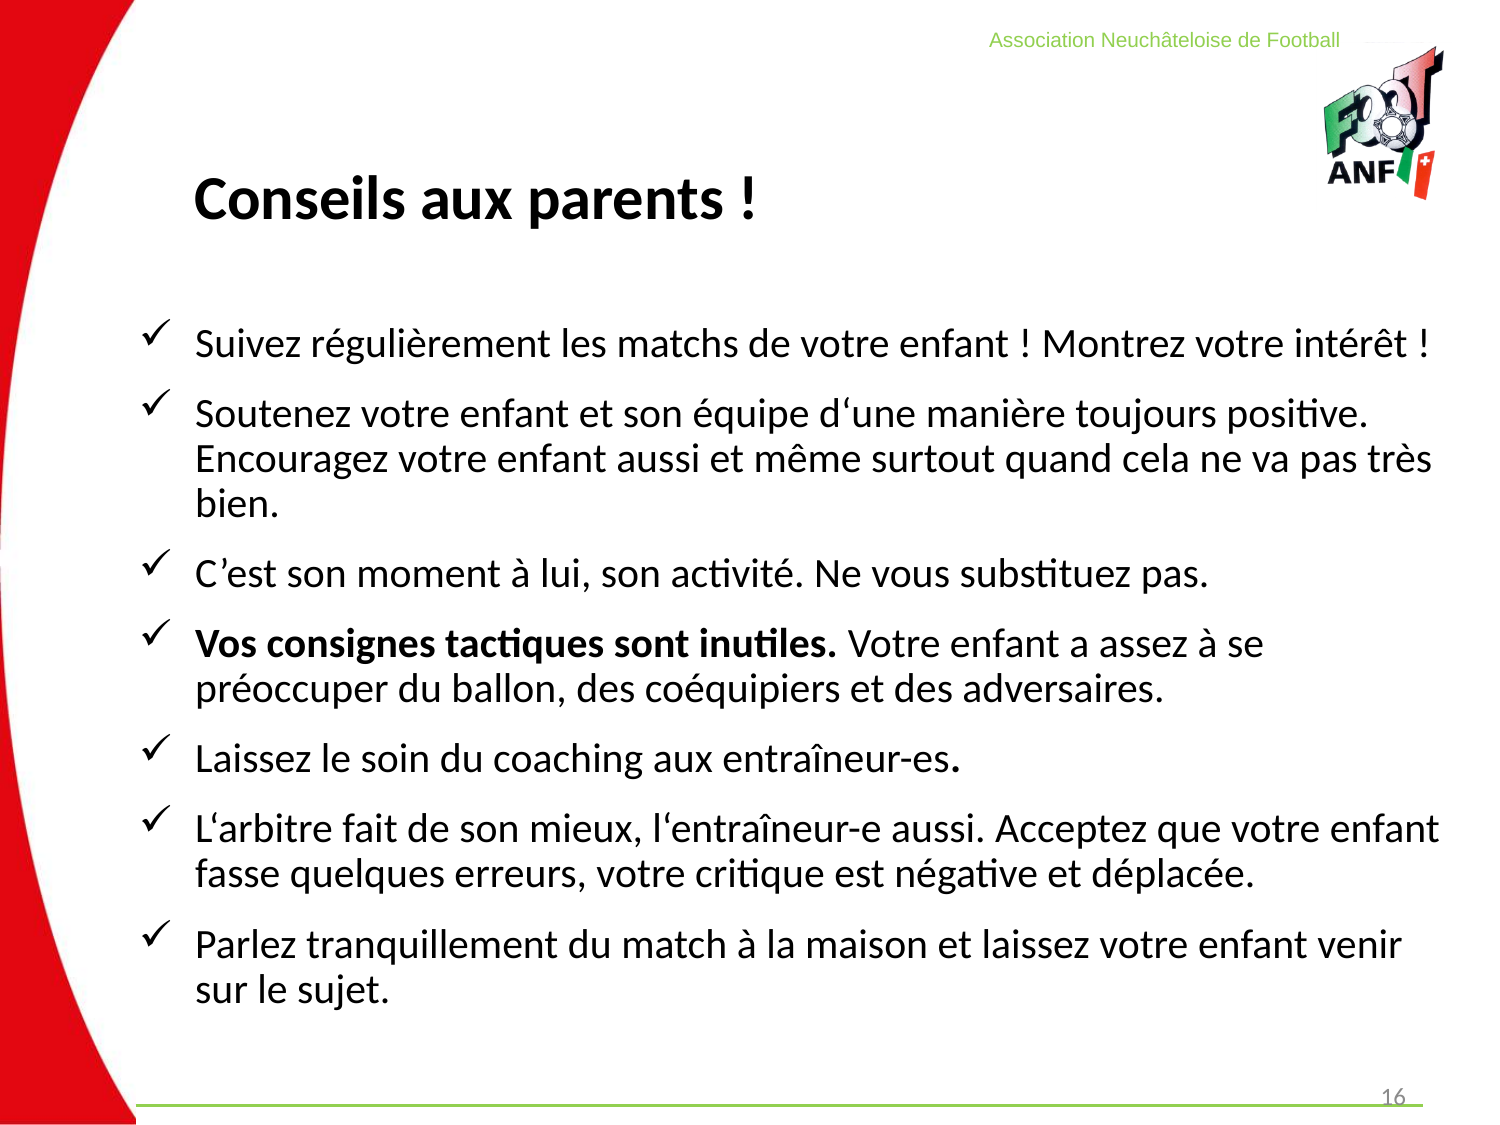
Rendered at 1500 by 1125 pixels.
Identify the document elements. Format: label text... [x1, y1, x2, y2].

text_box Conseils aux parents ! [194, 156, 1287, 276]
picture [1316, 42, 1452, 212]
picture [0, 0, 136, 1125]
slide_number 16 [1108, 1070, 1422, 1121]
list Suivez régulièrement les matchs de votre enfant ! Montrez votre intérêt ! Soutenez votre enfant et son équipe d‘une manière toujours positive. Encouragez votre enfant aussi et même surtout quand cela ne va pas très bien. C’est son moment à lui, son activité. Ne vous substituez pas. Vos consignes tactiques sont inutiles. Votre enfant a assez à se préoccuper du ballon, des coéquipiers et des adversaires. Laissez le soin du coaching aux entraîneur-es. L‘arbitre fait de son mieux, l‘entraîneur-e aussi. Acceptez que votre enfant fasse quelques erreurs, votre critique est négative et déplacée. Parlez tranquillement du match à la maison et laissez votre enfant venir sur le sujet. [123, 314, 1459, 1064]
